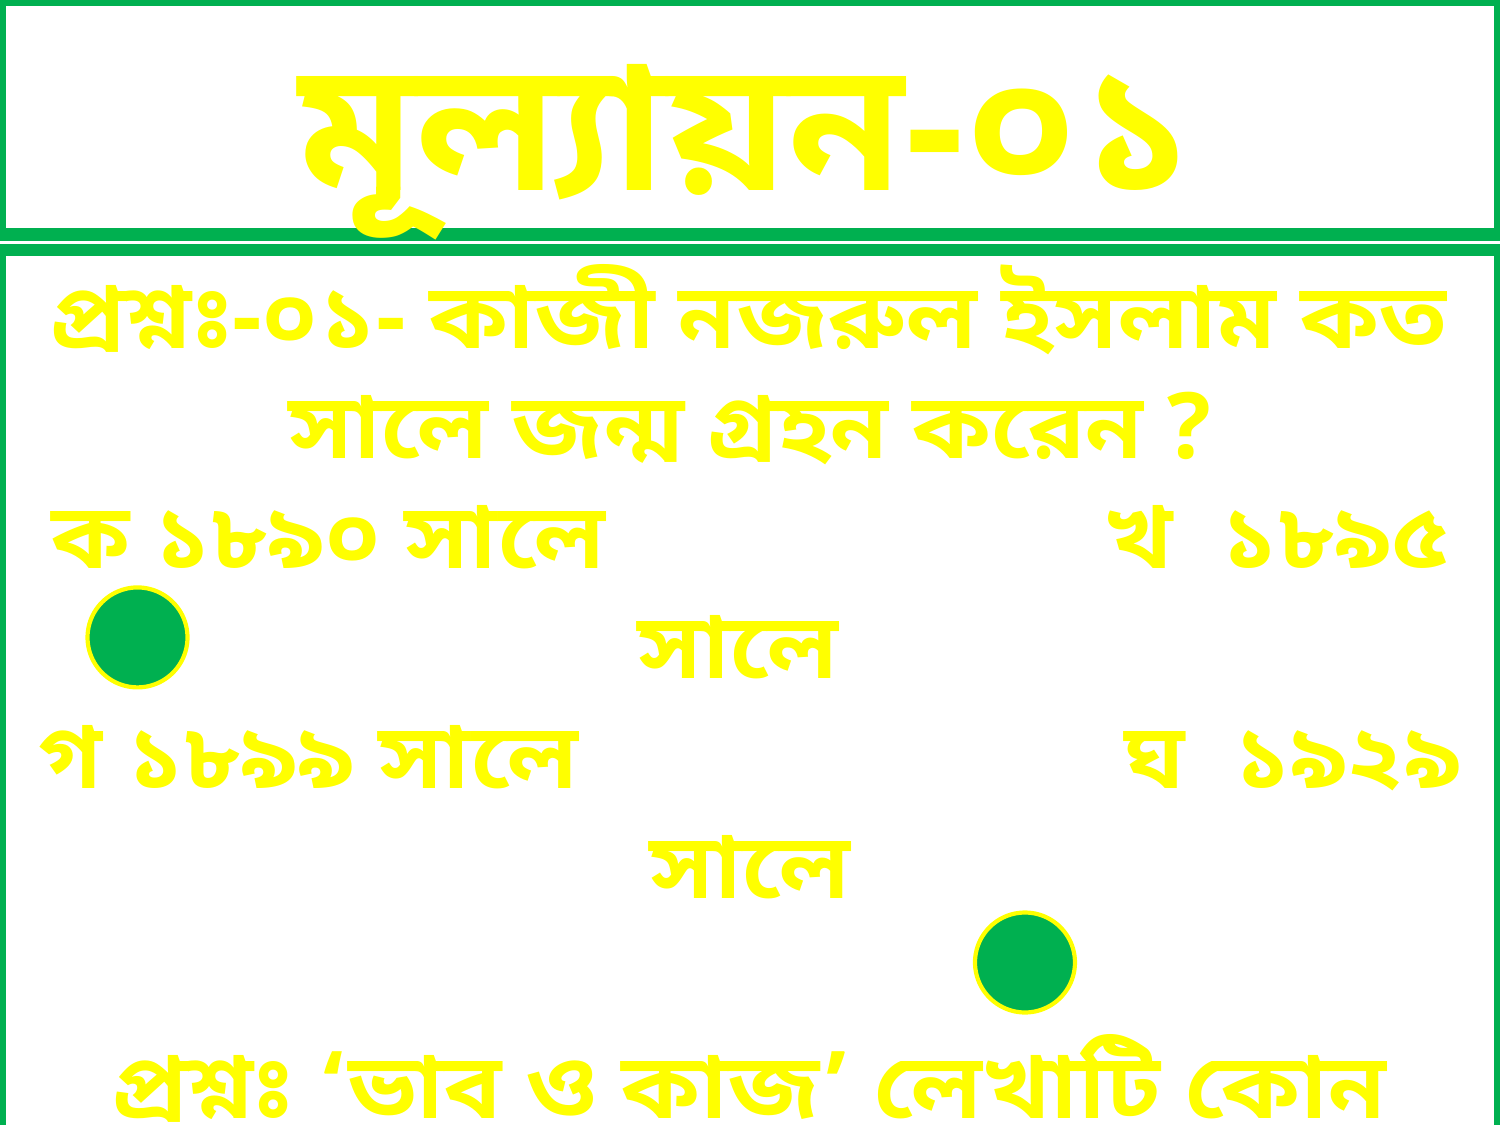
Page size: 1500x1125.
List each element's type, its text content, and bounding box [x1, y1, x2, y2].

text_box মূল্যায়ন-০১ [0, 0, 1500, 235]
text_box প্রশ্নঃ-০১- কাজী নজরুল ইসলাম কত সালে জন্ম গ্রহন করেন ? ক ১৮৯০ সালে খ ১৮৯৫ সালে গ ১৮৯৯ সালে ঘ ১৯২৯ সালে প্রশ্নঃ ‘ভাব ও কাজ’ লেখাটি কোন ধরনের সাহিত্য ? ক ছোট গল্প খ প্রবন্ধ গ কাহিনী কাব্য ঘ উপন্যাস [0, 249, 1500, 1125]
text_box [85, 585, 190, 690]
text_box [972, 910, 1078, 1015]
